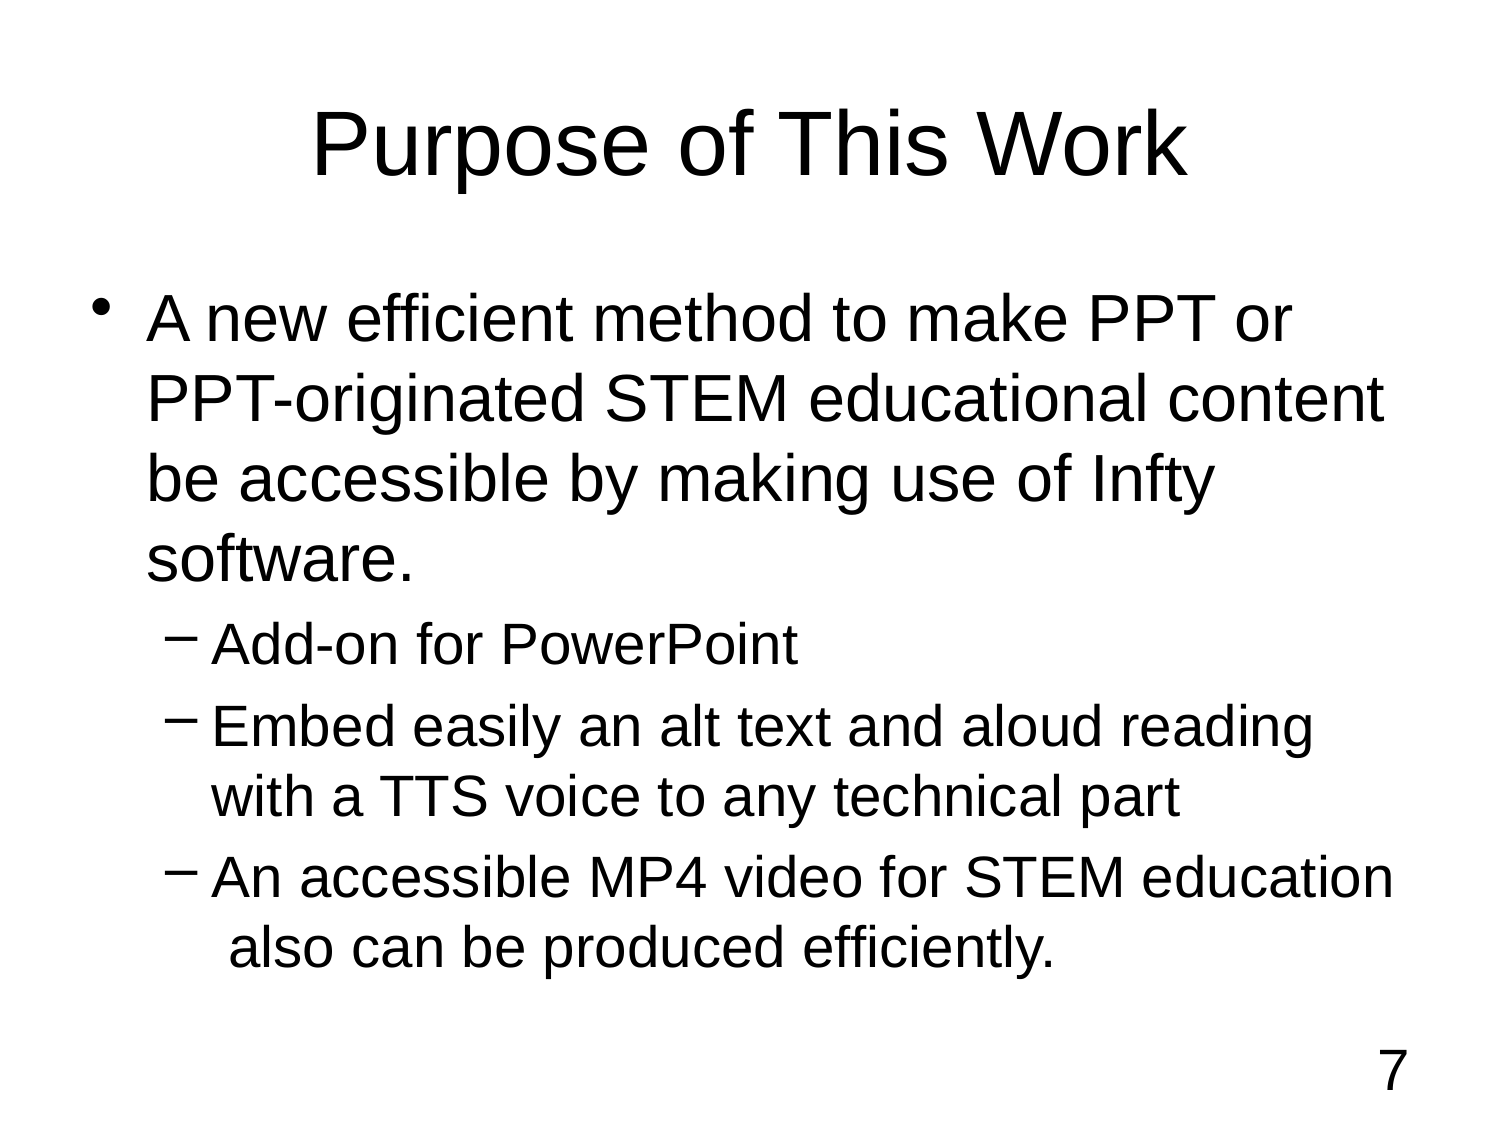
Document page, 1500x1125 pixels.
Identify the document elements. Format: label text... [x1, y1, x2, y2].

slide_number 7 [1074, 1024, 1425, 1103]
list A new efficient method to make PPT or PPT-originated STEM educational content be accessible by making use of Infty software. Add-on for PowerPoint Embed easily an alt text and aloud reading with a TTS voice to any technical part An accessible MP4 video for STEM education also can be produced efficiently. [75, 267, 1425, 1010]
title Purpose of This Work [75, 45, 1425, 233]
